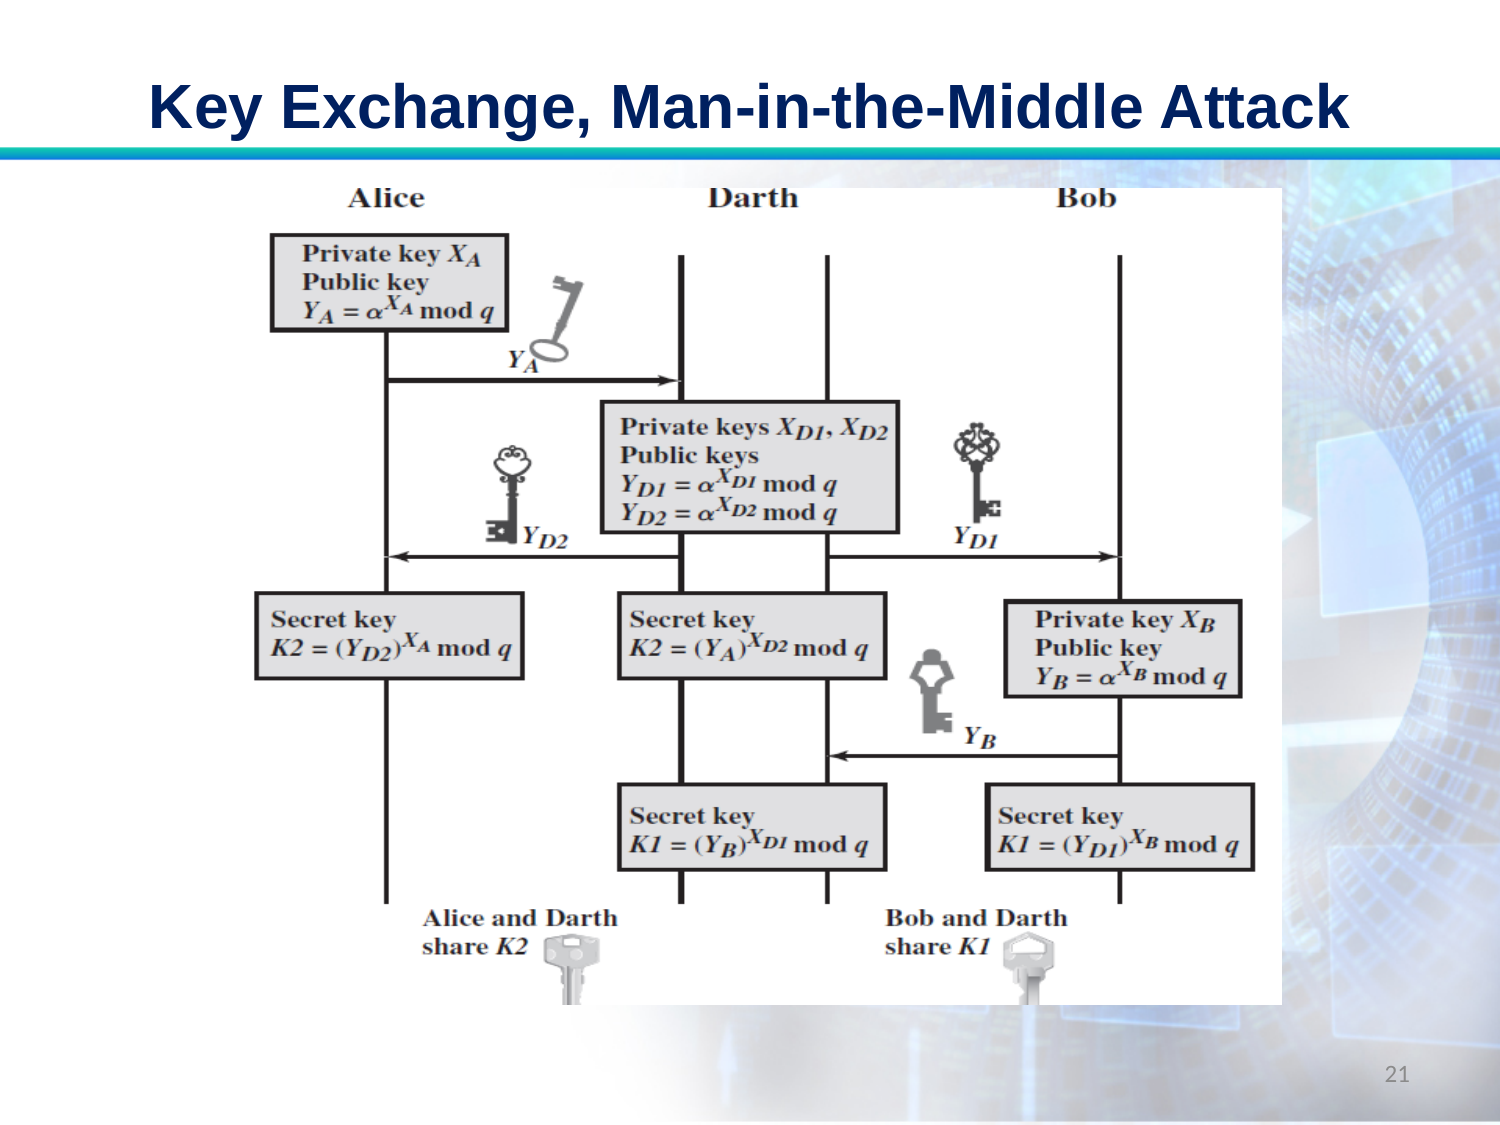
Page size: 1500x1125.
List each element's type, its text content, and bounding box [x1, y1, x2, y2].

title Key Exchange, Man-in-the-Middle Attack [75, 30, 1425, 178]
slide_number 21 [1074, 1042, 1425, 1103]
picture [0, 0, 1500, 154]
picture [0, 159, 1500, 1125]
